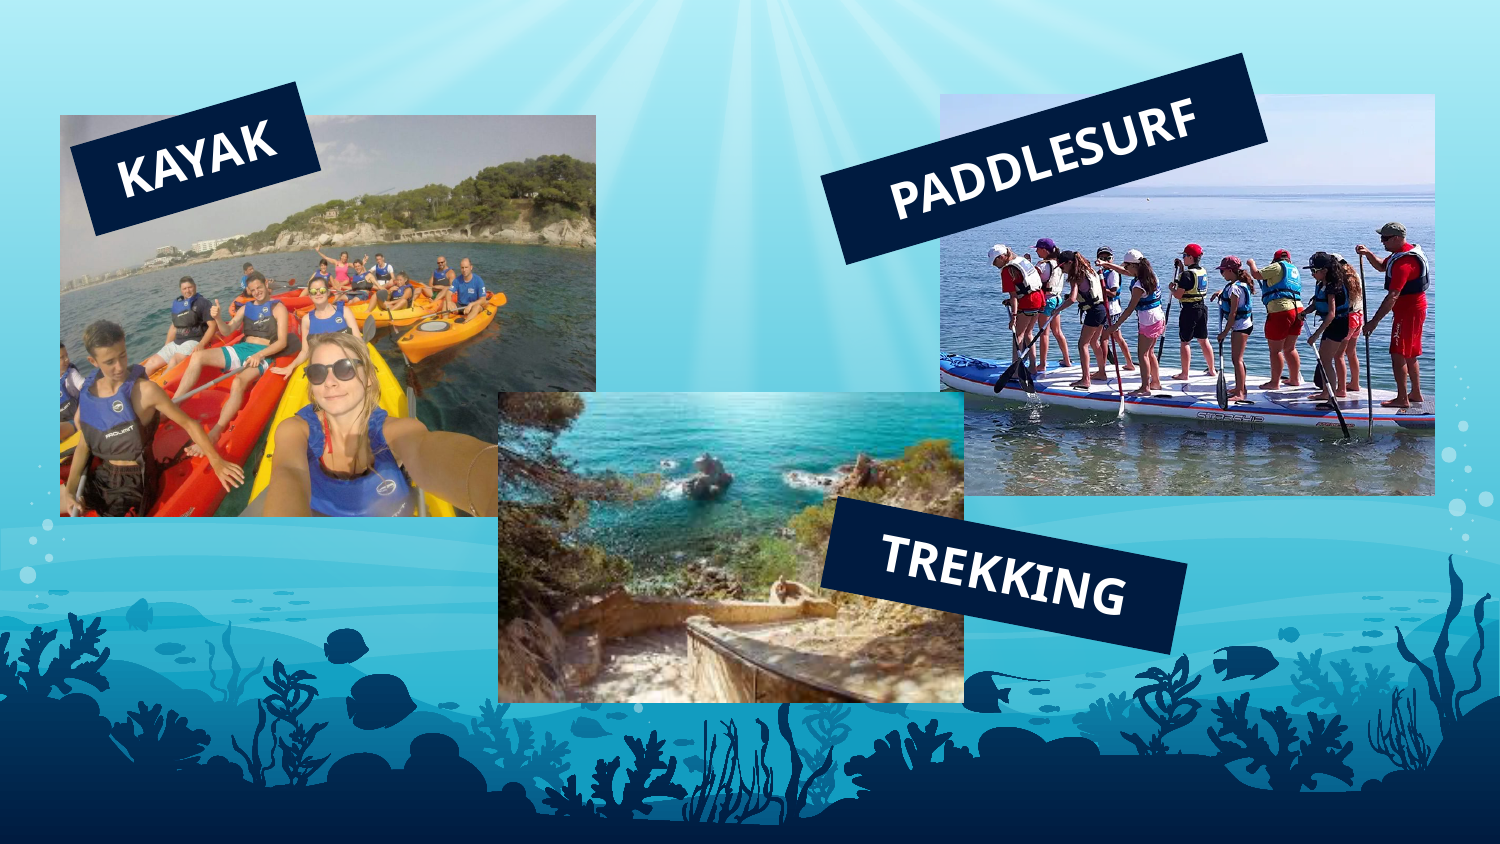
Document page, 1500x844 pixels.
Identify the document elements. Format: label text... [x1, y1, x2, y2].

text_box TREKKING [968, 521, 1188, 655]
text_box KAYAK [186, 81, 305, 113]
text_box PADDLESURF [1103, 52, 1254, 93]
text_box PADDLESURF [820, 142, 934, 265]
picture [60, 94, 1435, 703]
